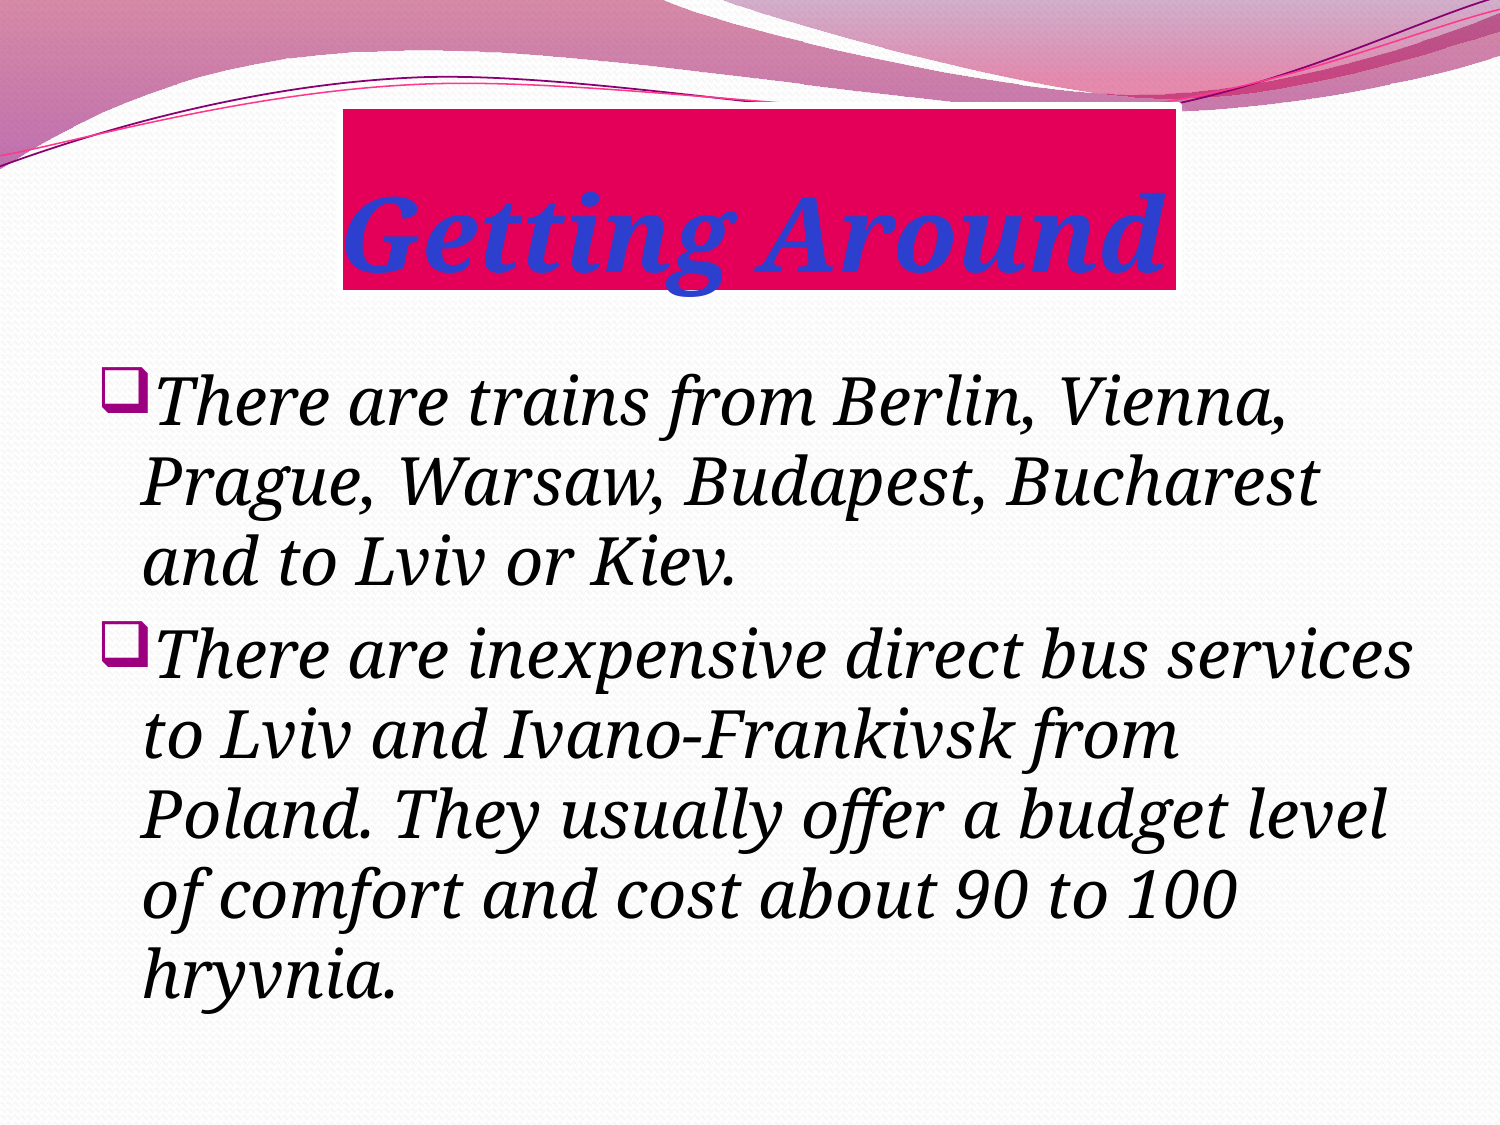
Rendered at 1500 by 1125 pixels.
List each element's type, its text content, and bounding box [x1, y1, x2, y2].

list There are trains from Berlin, Vienna, Prague, Warsaw, Budapest, Bucharest and to Lviv or Kiev. There are inexpensive direct bus services to Lviv and Ivano-Frankivsk from Poland. They usually offer a budget level of comfort and cost about 90 to 100 hryvnia. [82, 351, 1432, 1072]
title Getting Around [337, 102, 1182, 296]
